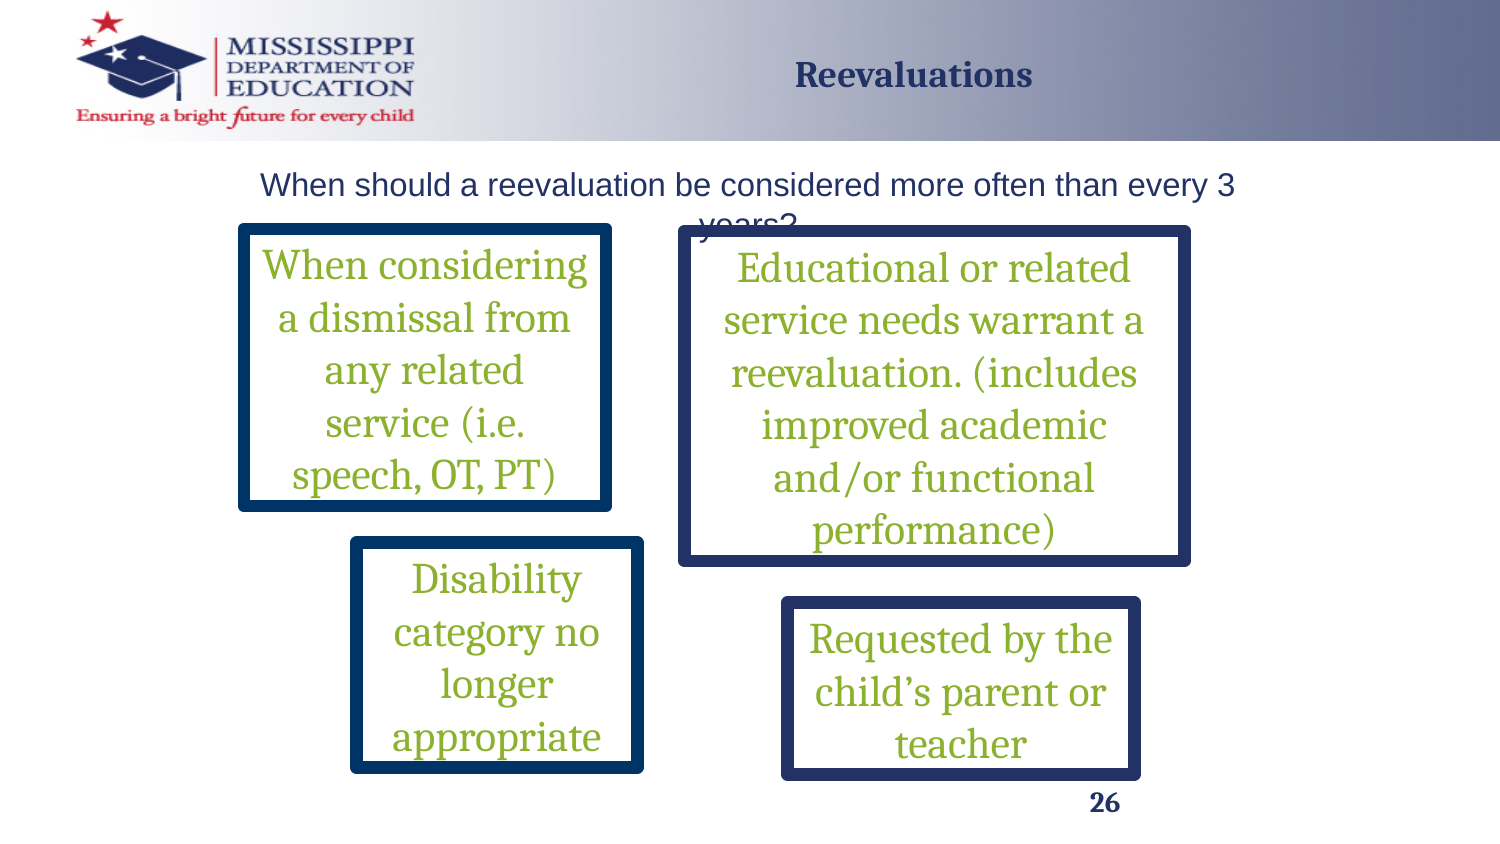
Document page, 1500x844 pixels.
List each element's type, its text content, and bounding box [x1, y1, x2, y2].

text_box Requested by the child’s parent or teacher [787, 602, 1135, 775]
slide_number 26 [1074, 769, 1425, 832]
text_box Disability category no longer appropriate [356, 542, 638, 768]
text_box Educational or related service needs warrant a reevaluation. (includes improved academic and/or functional performance) [684, 231, 1185, 561]
picture [0, 0, 1500, 141]
list Reevaluations [515, 6, 1313, 138]
text_box When considering a dismissal from any related service (i.e. speech, OT, PT) [243, 228, 607, 507]
text_box When should a reevaluation be considered more often than every 3 years? [206, 156, 1291, 208]
